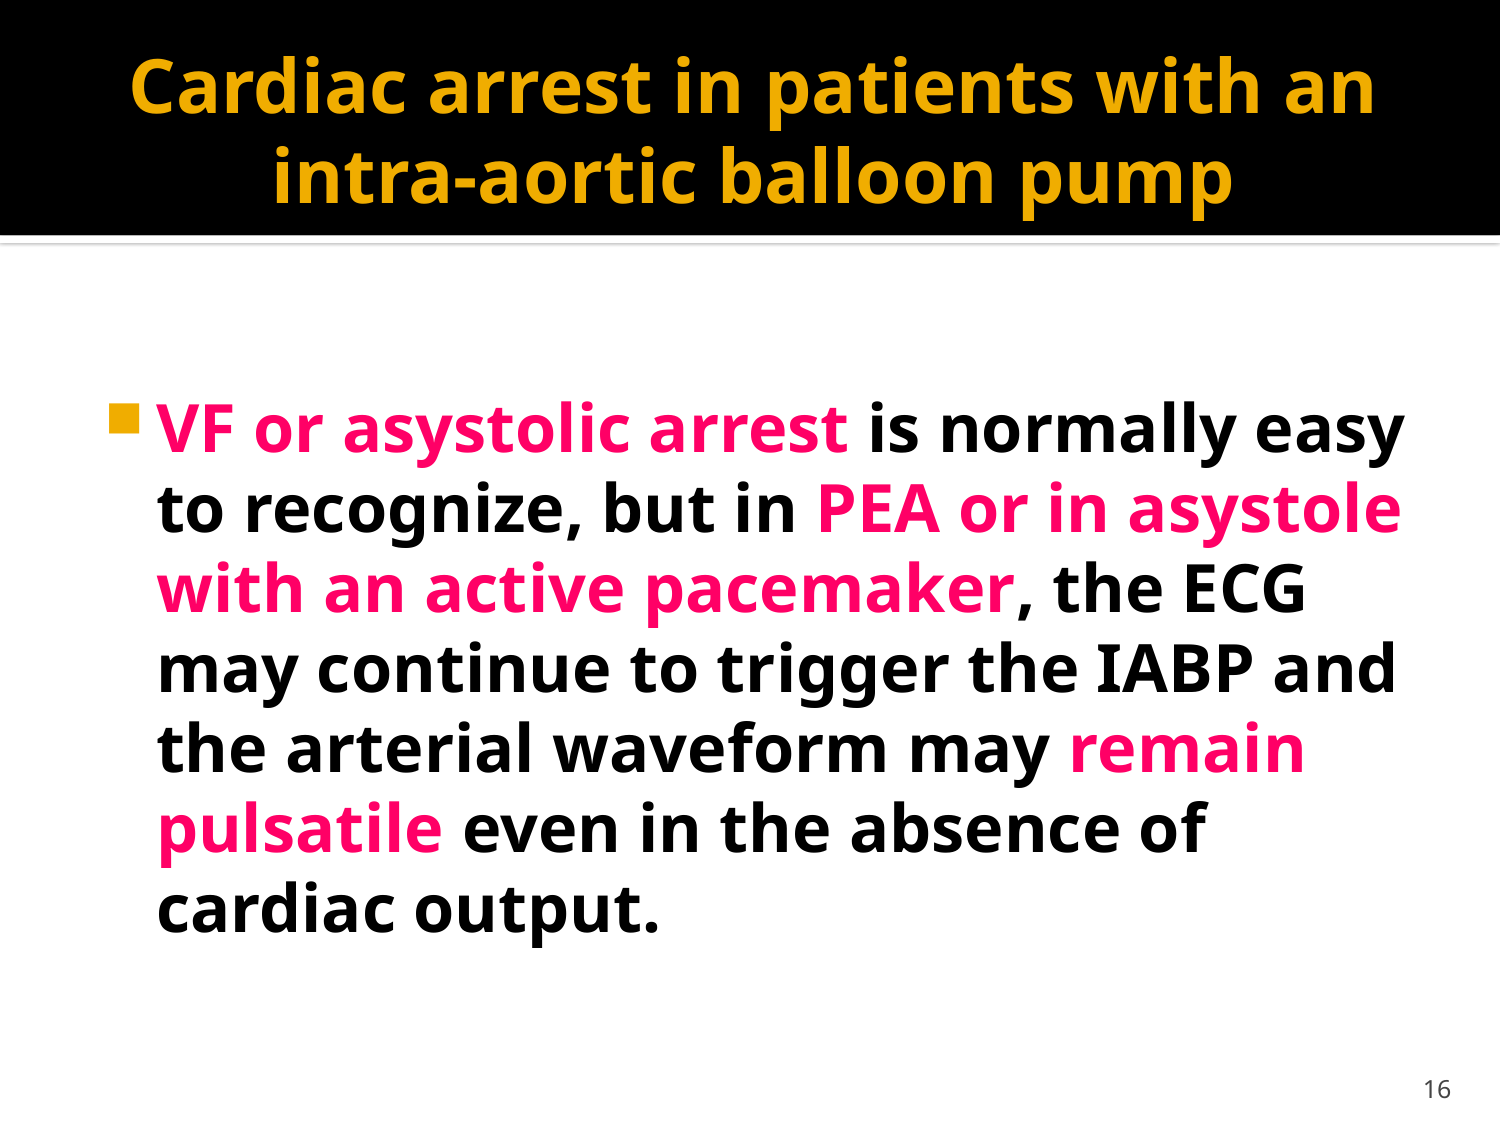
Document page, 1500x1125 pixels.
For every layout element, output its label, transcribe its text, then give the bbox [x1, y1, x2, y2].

list VF or asystolic arrest is normally easy to recognize, but in PEA or in asystole with an active pacemaker, the ECG may continue to trigger the IABP and the arterial waveform may remain pulsatile even in the absence of cardiac output. [75, 291, 1425, 1050]
slide_number 16 [1345, 1062, 1467, 1108]
title Cardiac arrest in patients with an intra-aortic balloon pump [75, 25, 1425, 231]
